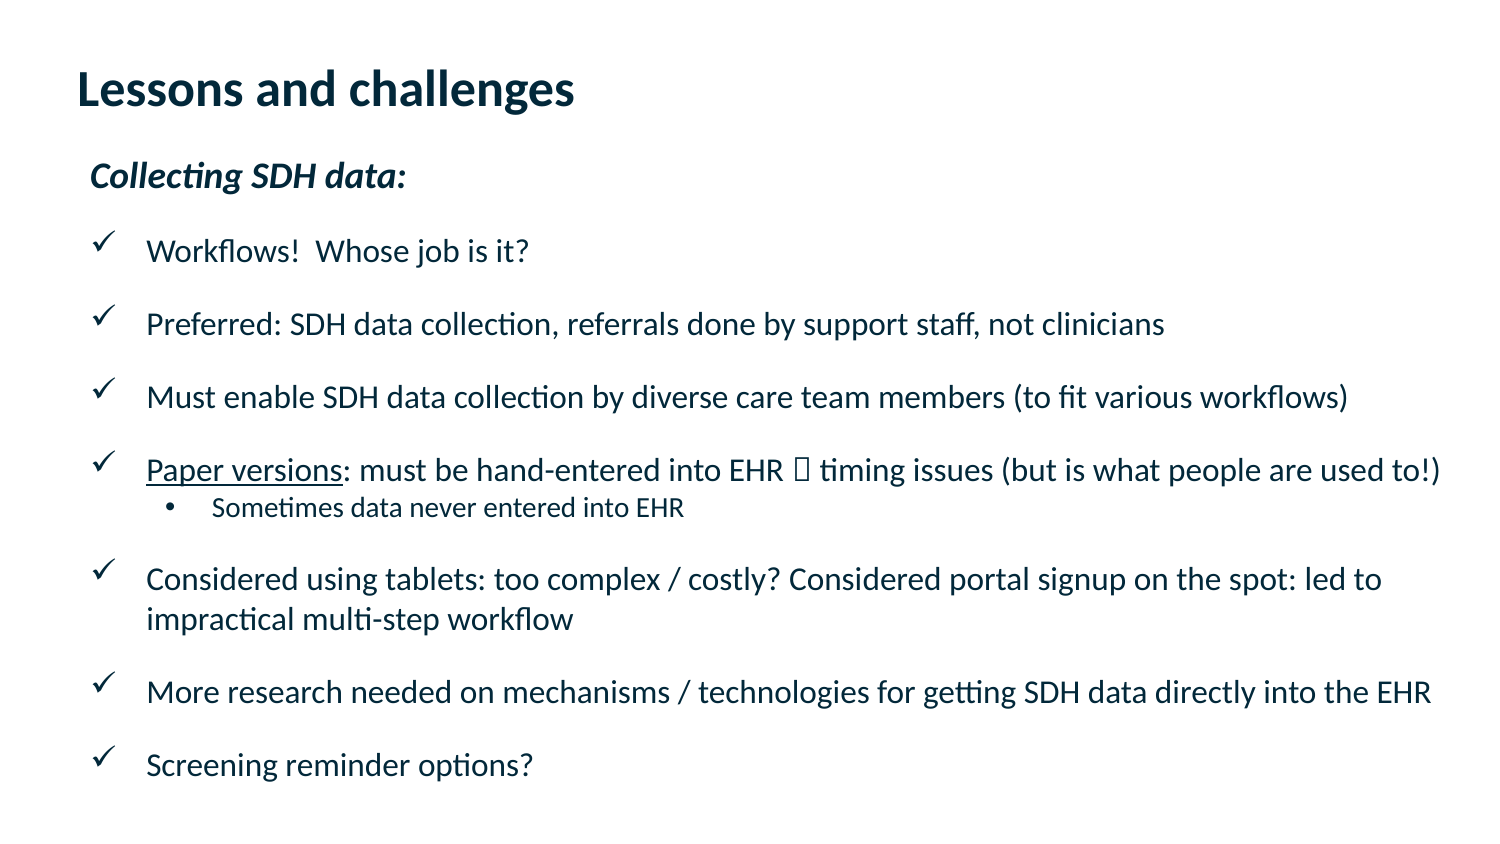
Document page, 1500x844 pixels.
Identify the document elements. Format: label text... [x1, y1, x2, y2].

list Collecting SDH data: Workflows! Whose job is it? Preferred: SDH data collection, referrals done by support staff, not clinicians Must enable SDH data collection by diverse care team members (to fit various workflows) Paper versions: must be hand-entered into EHR  timing issues (but is what people are used to!) Sometimes data never entered into EHR Considered using tablets: too complex / costly? Considered portal signup on the spot: led to impractical multi-step workflow More research needed on mechanisms / technologies for getting SDH data directly into the EHR Screening reminder options? [75, 143, 1488, 747]
title Lessons and challenges [62, 36, 1413, 135]
